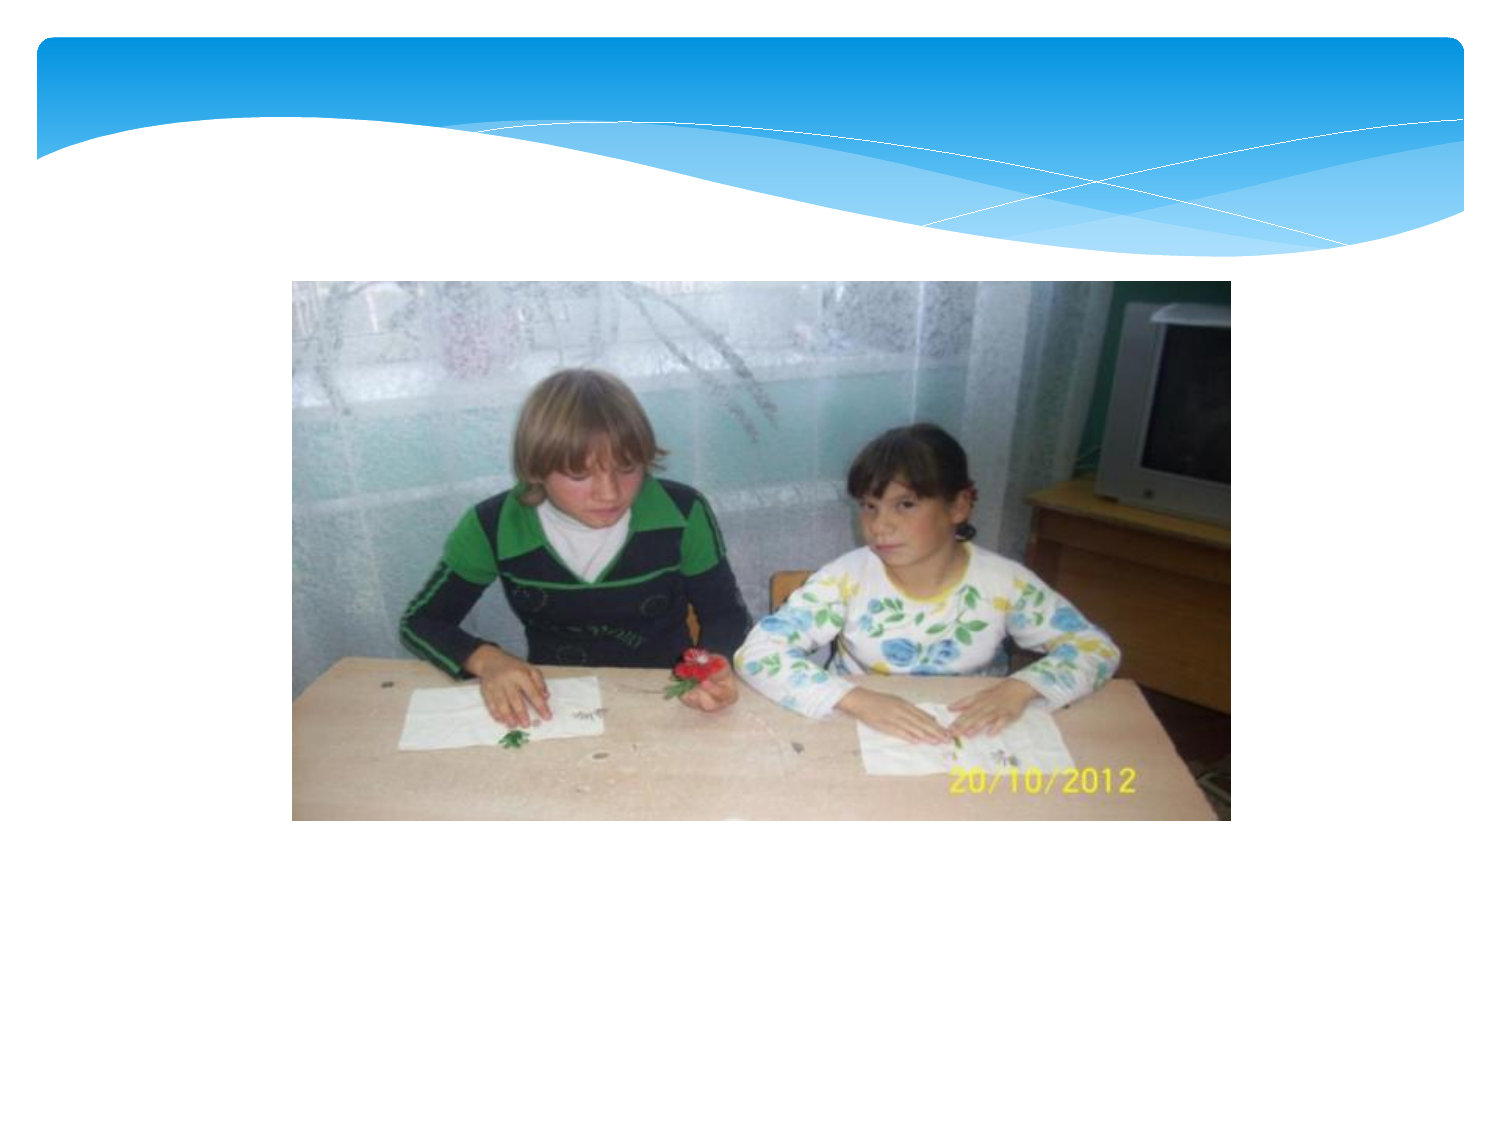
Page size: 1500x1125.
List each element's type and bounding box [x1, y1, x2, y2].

picture [292, 280, 1231, 821]
